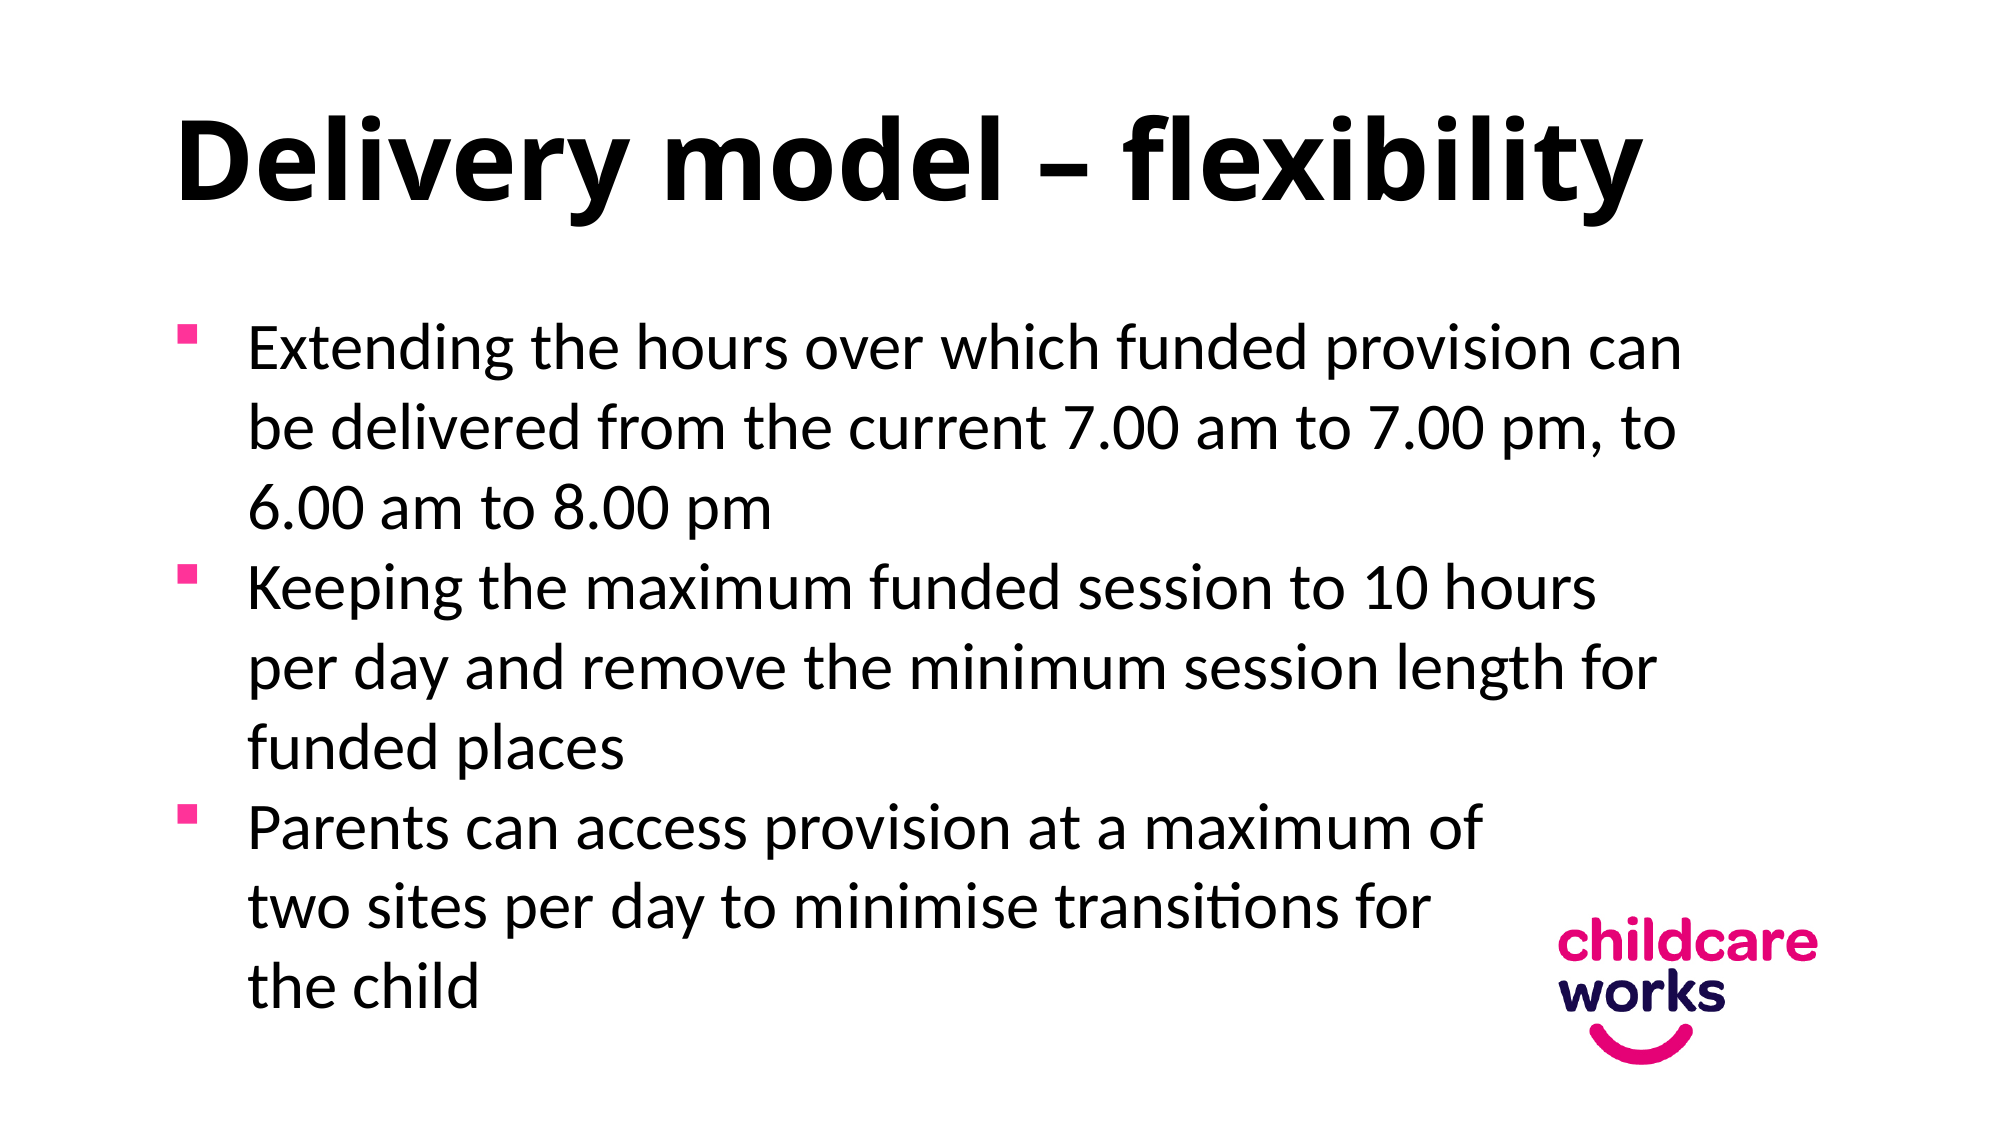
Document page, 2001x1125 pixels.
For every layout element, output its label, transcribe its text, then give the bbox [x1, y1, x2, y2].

text_box Extending the hours over which funded provision can be delivered from the current 7.00 am to 7.00 pm, to 6.00 am to 8.00 pm Keeping the maximum funded session to 10 hours per day and remove the minimum session length for funded places Parents can access provision at a maximum of two sites per day to minimise transitions for the child [157, 250, 1706, 1030]
picture [1520, 874, 1863, 1103]
title Delivery model – flexibility [157, 0, 1687, 233]
